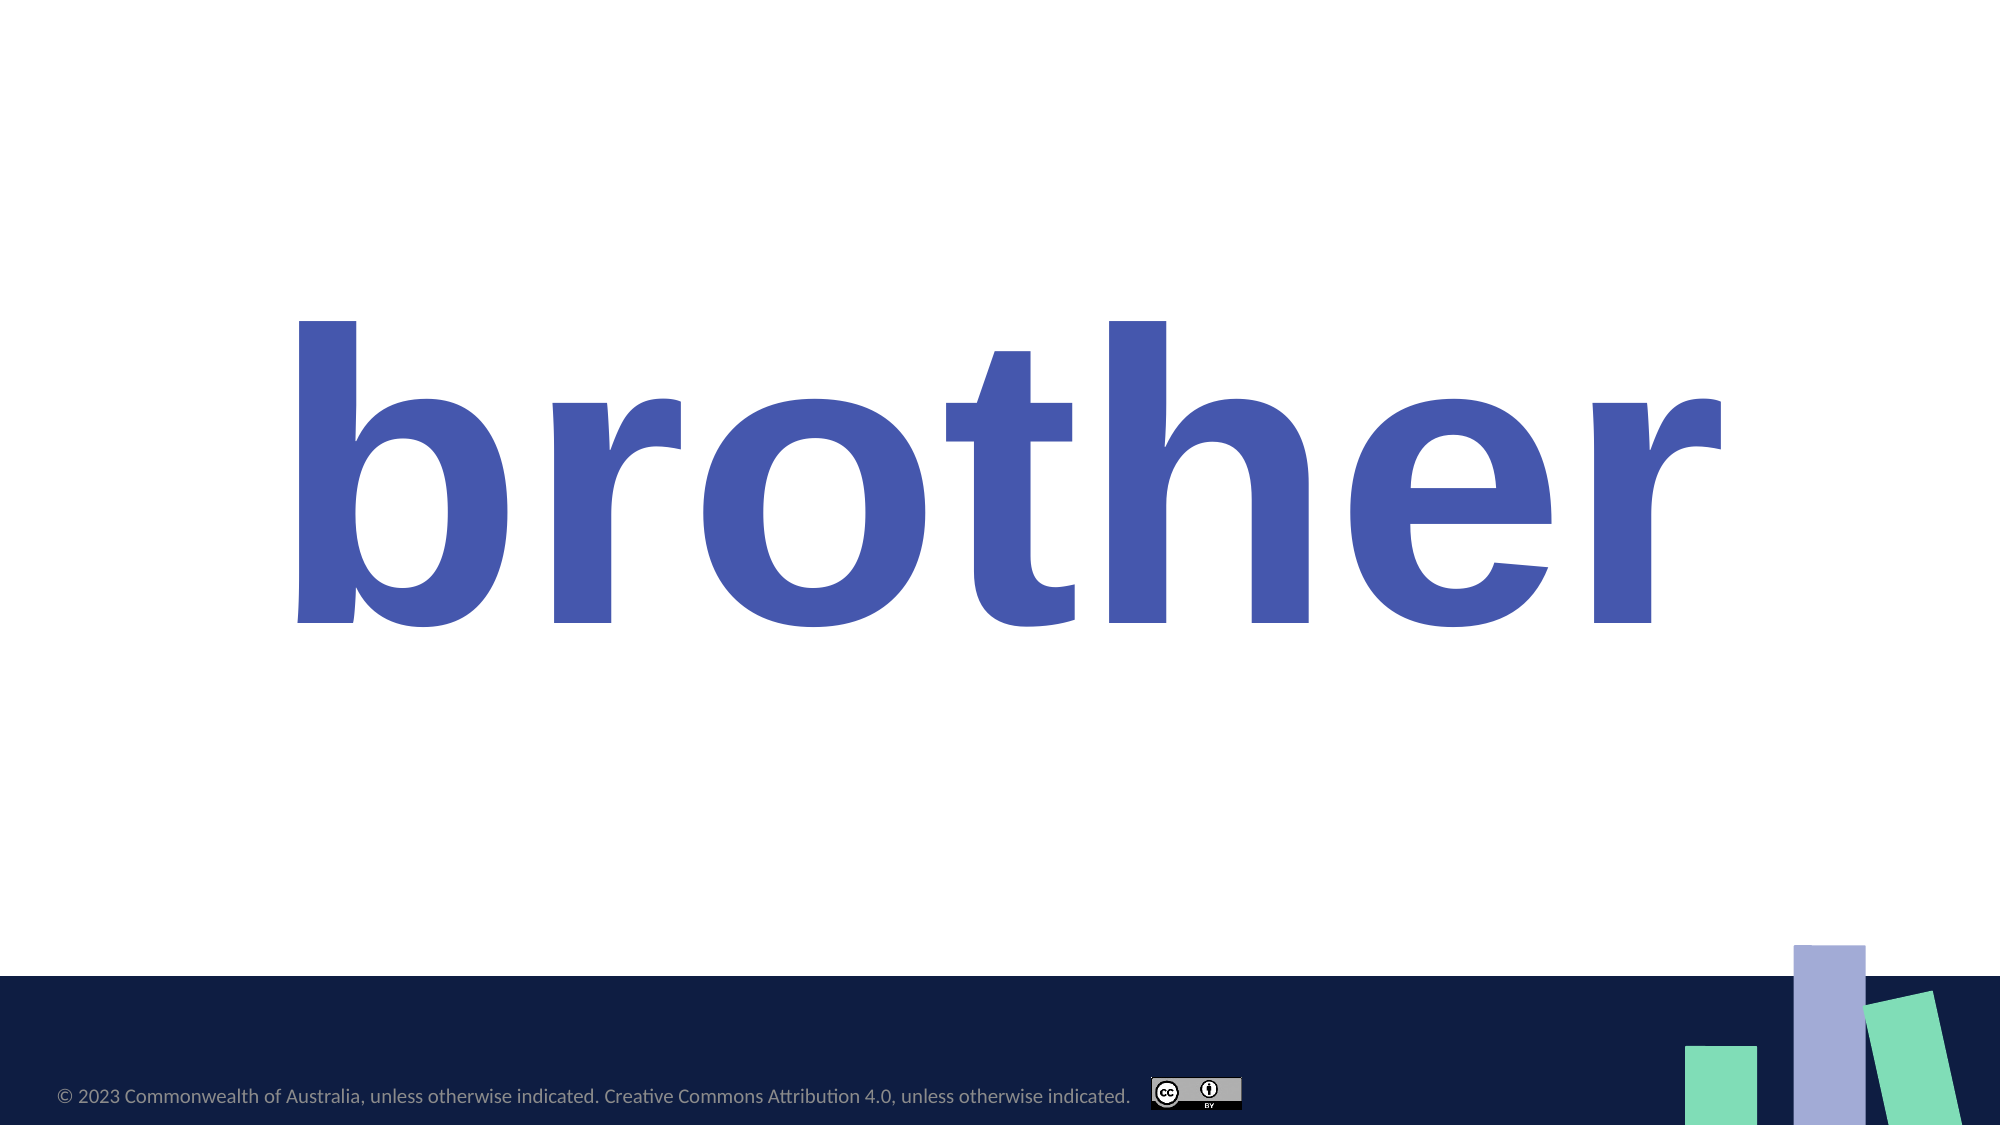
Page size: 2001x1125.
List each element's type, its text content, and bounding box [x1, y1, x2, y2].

title brother [0, 224, 2000, 752]
picture [1151, 1077, 1242, 1110]
